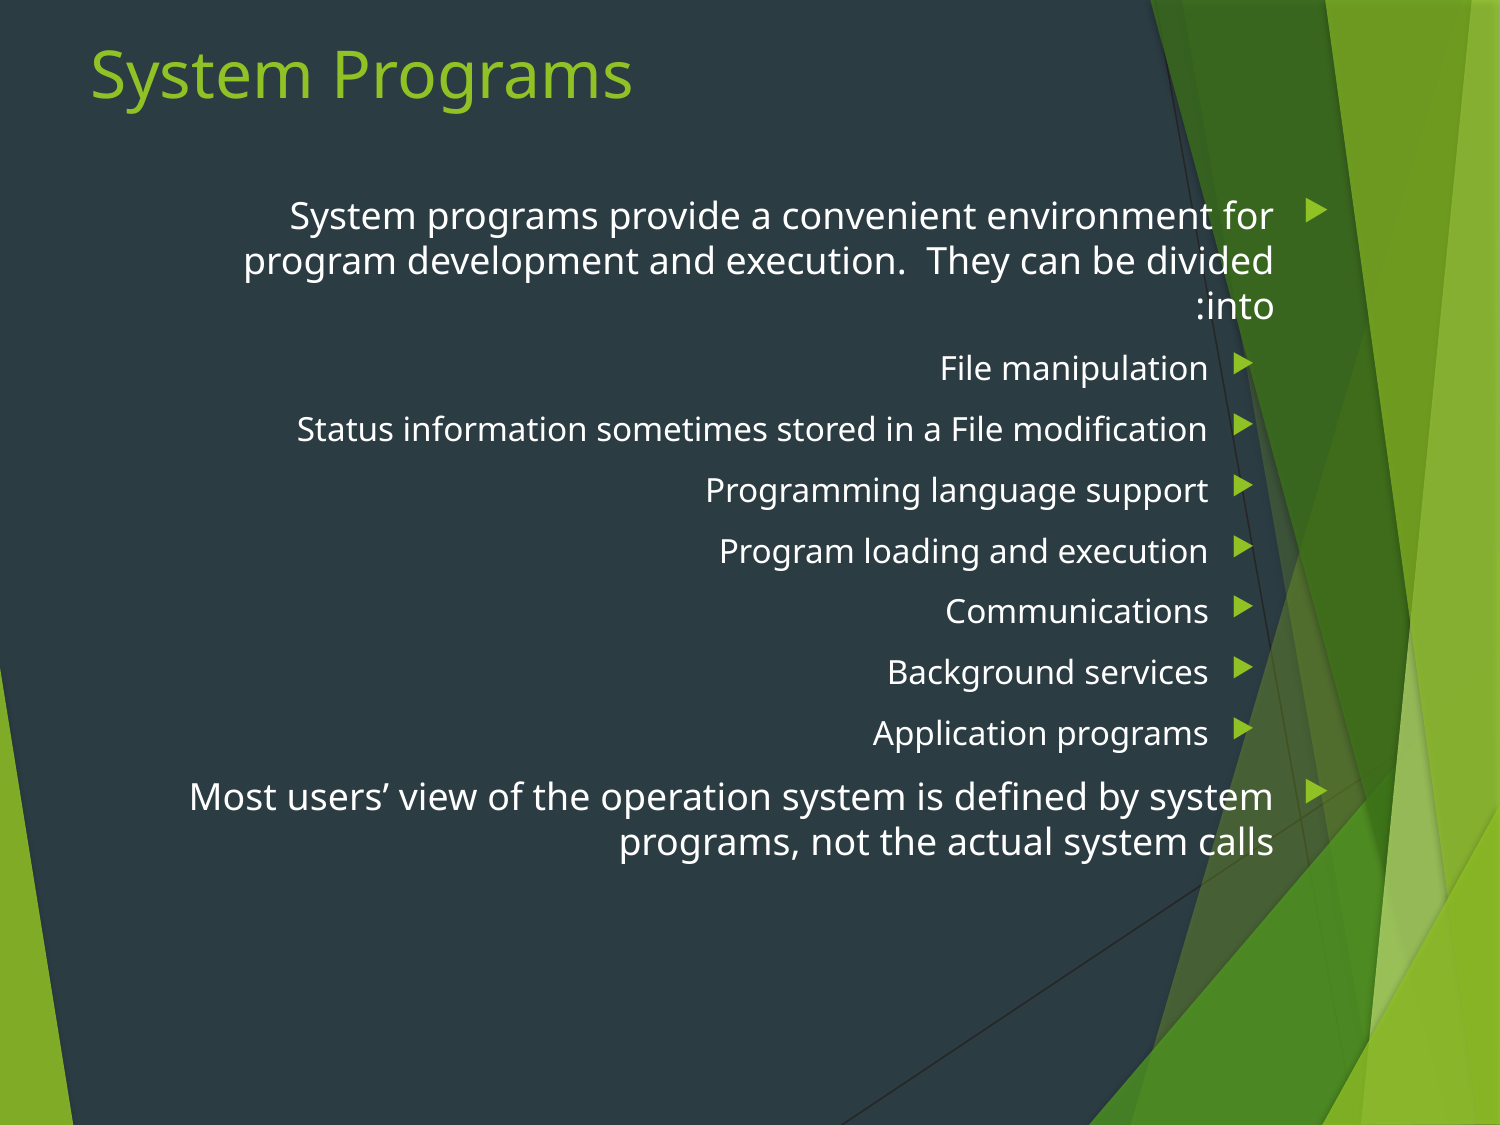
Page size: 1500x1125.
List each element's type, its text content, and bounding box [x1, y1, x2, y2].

list System programs provide a convenient environment for program development and execution. They can be divided into: File manipulation Status information sometimes stored in a File modification Programming language support Program loading and execution Communications Background services Application programs Most users’ view of the operation system is defined by system programs, not the actual system calls [144, 184, 1347, 953]
title System Programs [75, 24, 1425, 120]
